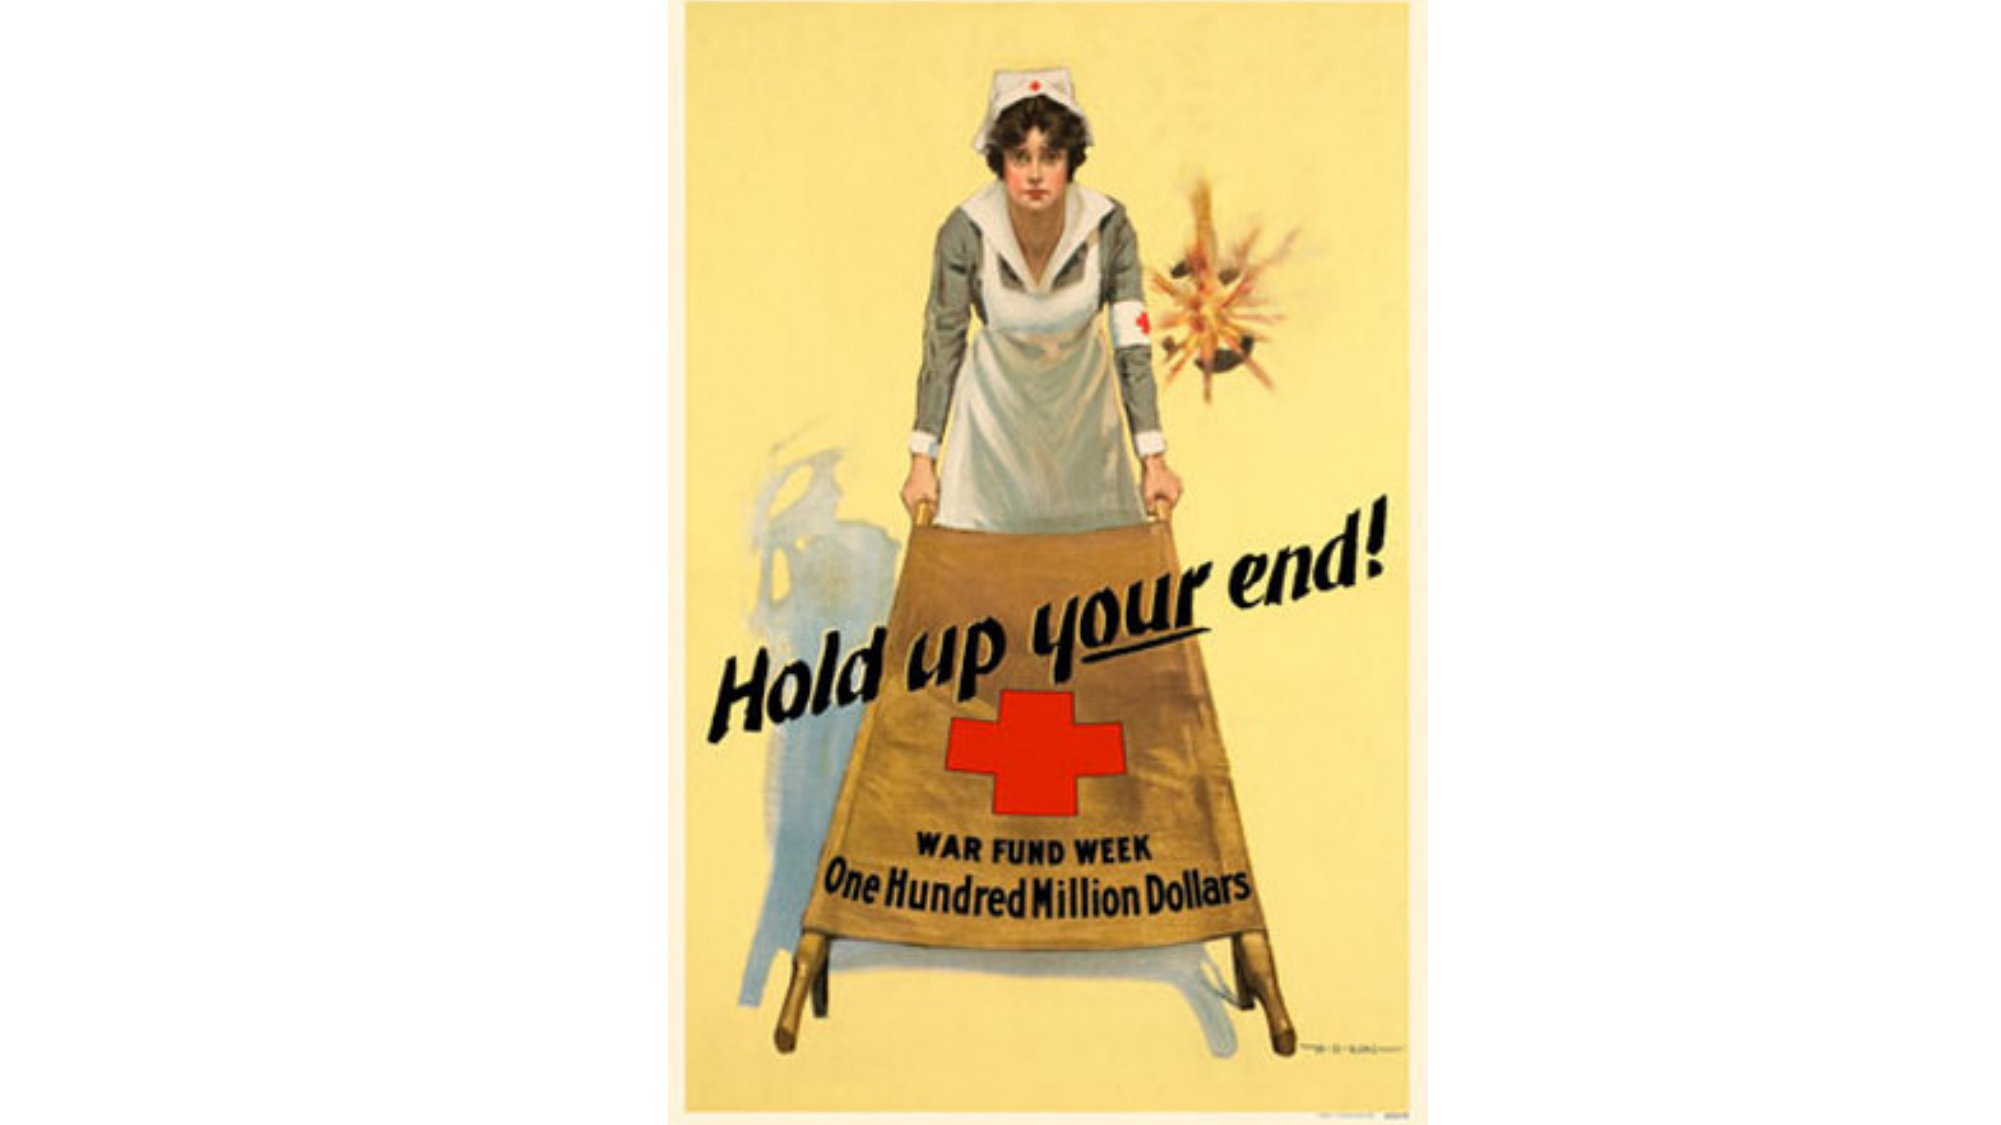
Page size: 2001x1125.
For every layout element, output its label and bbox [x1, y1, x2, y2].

picture [668, 0, 1428, 1125]
